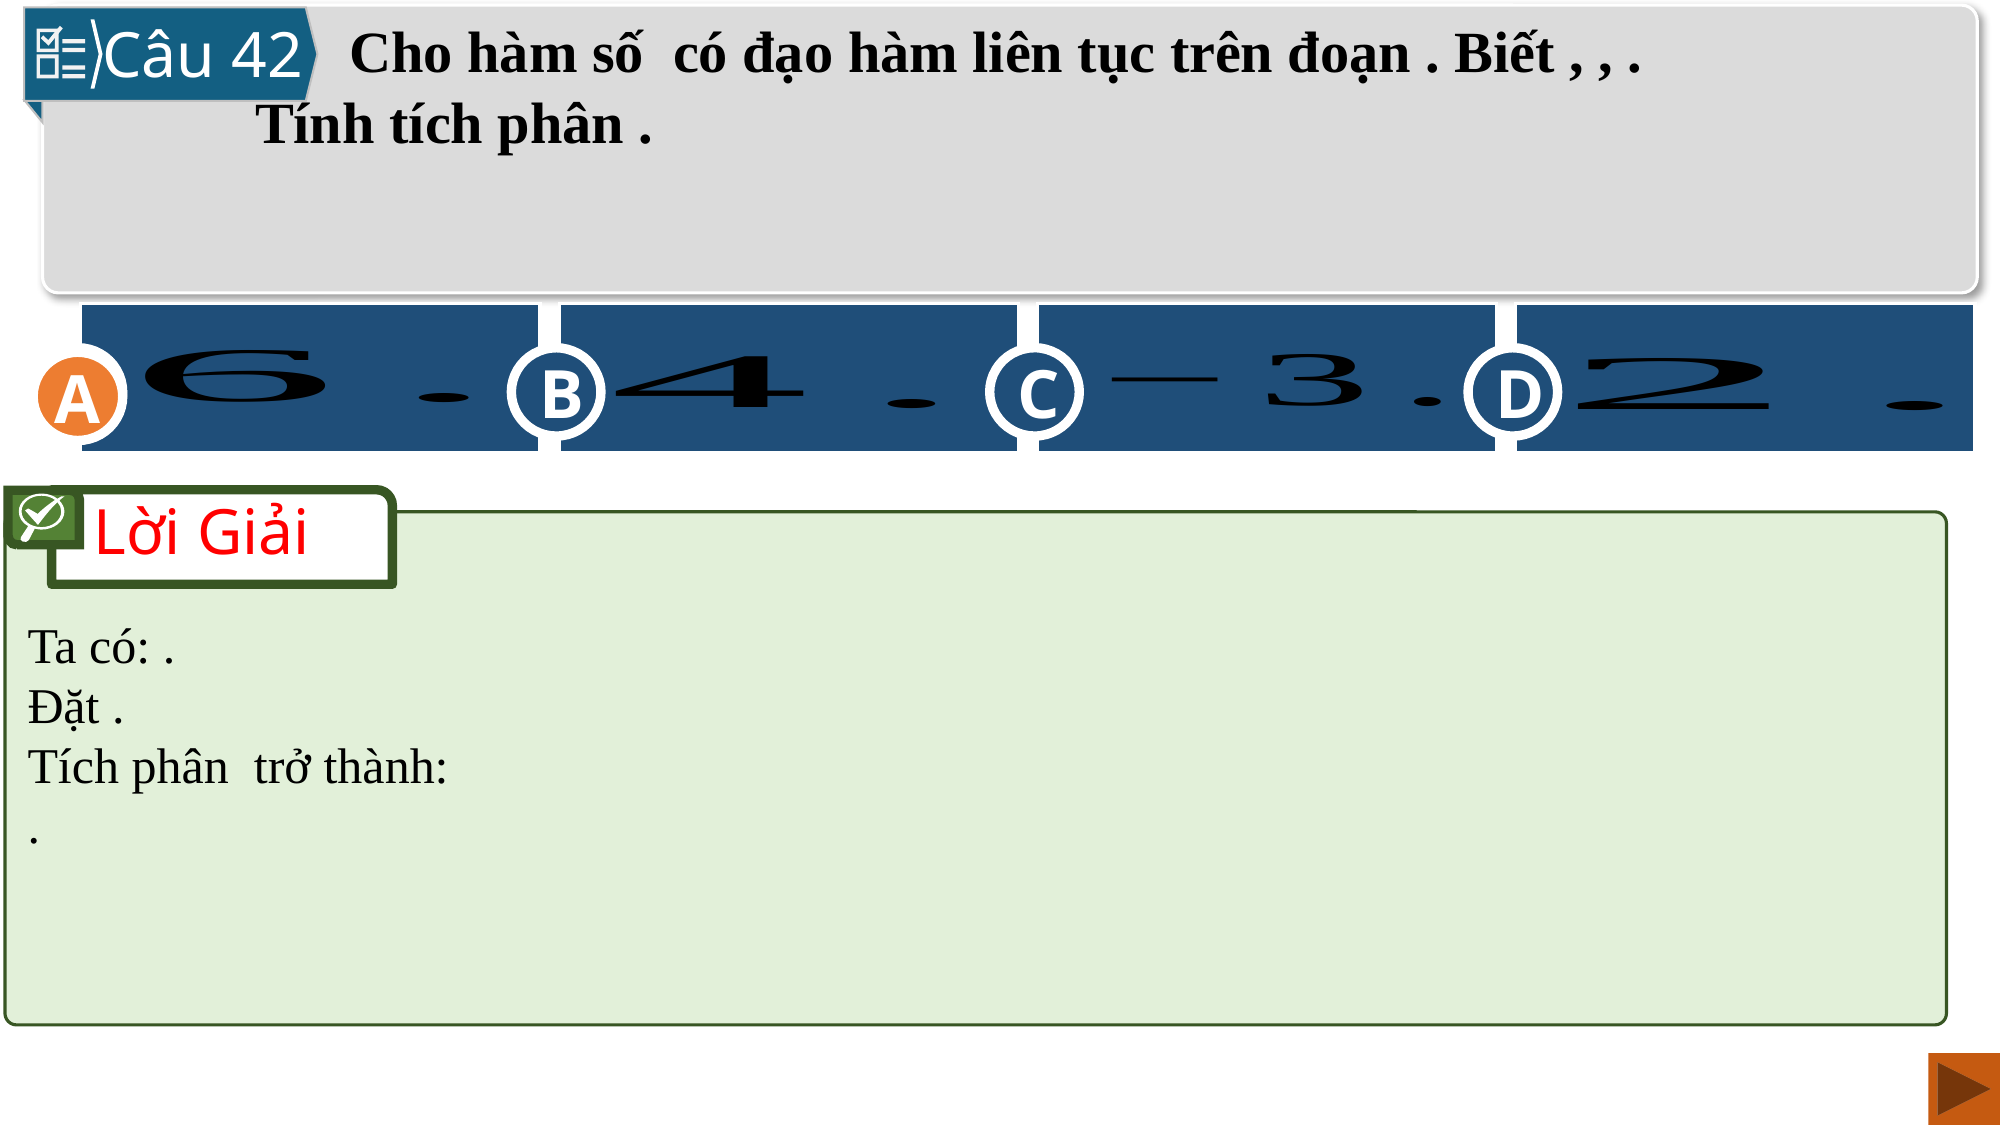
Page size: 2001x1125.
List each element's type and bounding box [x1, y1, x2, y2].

text_box [1927, 1052, 2000, 1125]
text_box [4, 484, 1947, 1025]
text_box [24, 0, 1978, 452]
text_box [32, 303, 1975, 454]
